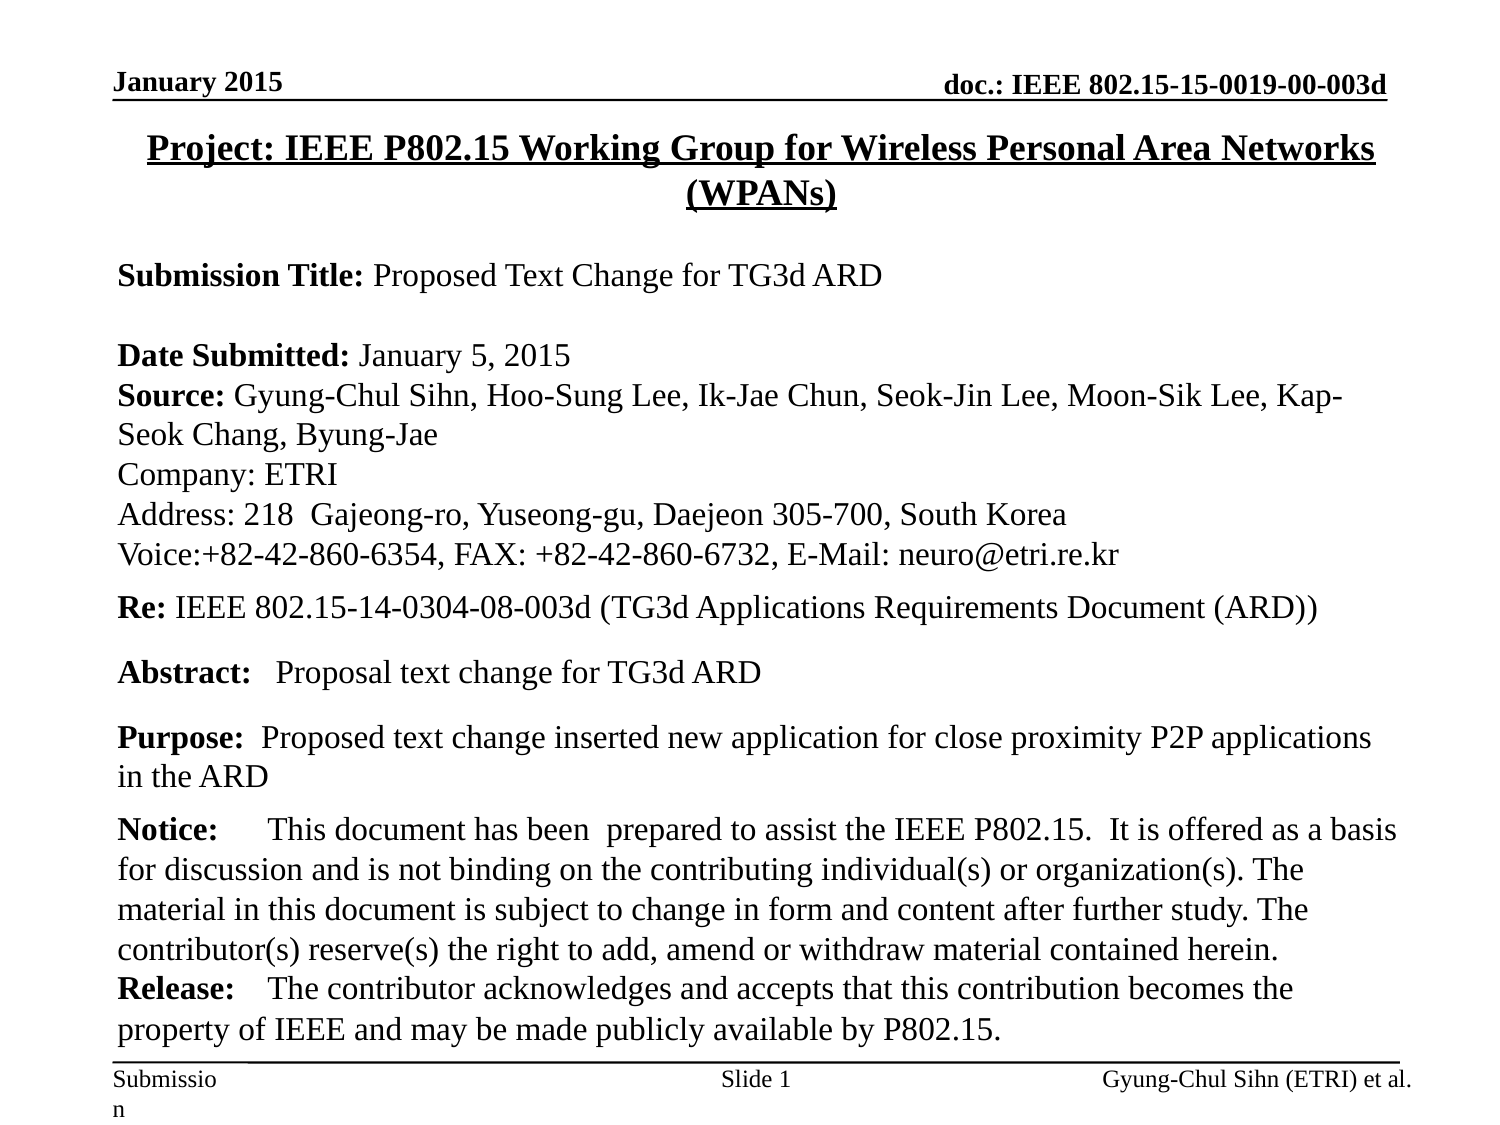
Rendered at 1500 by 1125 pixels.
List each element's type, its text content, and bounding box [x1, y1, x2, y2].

text_box Project: IEEE P802.15 Working Group for Wireless Personal Area Networks (WPANs) Submission Title: Proposed Text Change for TG3d ARD Date Submitted: January 5, 2015 Source: Gyung-Chul Sihn, Hoo-Sung Lee, Ik-Jae Chun, Seok-Jin Lee, Moon-Sik Lee, Kap-Seok Chang, Byung-Jae Company: ETRI Address: 218 Gajeong-ro, Yuseong-gu, Daejeon 305-700, South Korea Voice:+82-42-860-6354, FAX: +82-42-860-6732, E-Mail: neuro@etri.re.kr Re: IEEE 802.15-14-0304-08-003d (TG3d Applications Requirements Document (ARD)) Abstract: Proposal text change for TG3d ARD Purpose: Proposed text change inserted new application for close proximity P2P applications in the ARD Notice: This document has been prepared to assist the IEEE P802.15. It is offered as a basis for discussion and is not binding on the contributing individual(s) or organization(s). The material in this document is subject to change in form and content after further study. The contributor(s) reserve(s) the right to add, amend or withdraw material contained herein. Release: The contributor acknowledges and accepts that this contribution becomes the property of IEEE and may be made publicly available by P802.15. [102, 115, 1420, 1054]
slide_number Slide 1 [712, 1061, 800, 1093]
footer Gyung-Chul Sihn (ETRI) et al. [899, 1061, 1413, 1093]
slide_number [112, 61, 376, 98]
